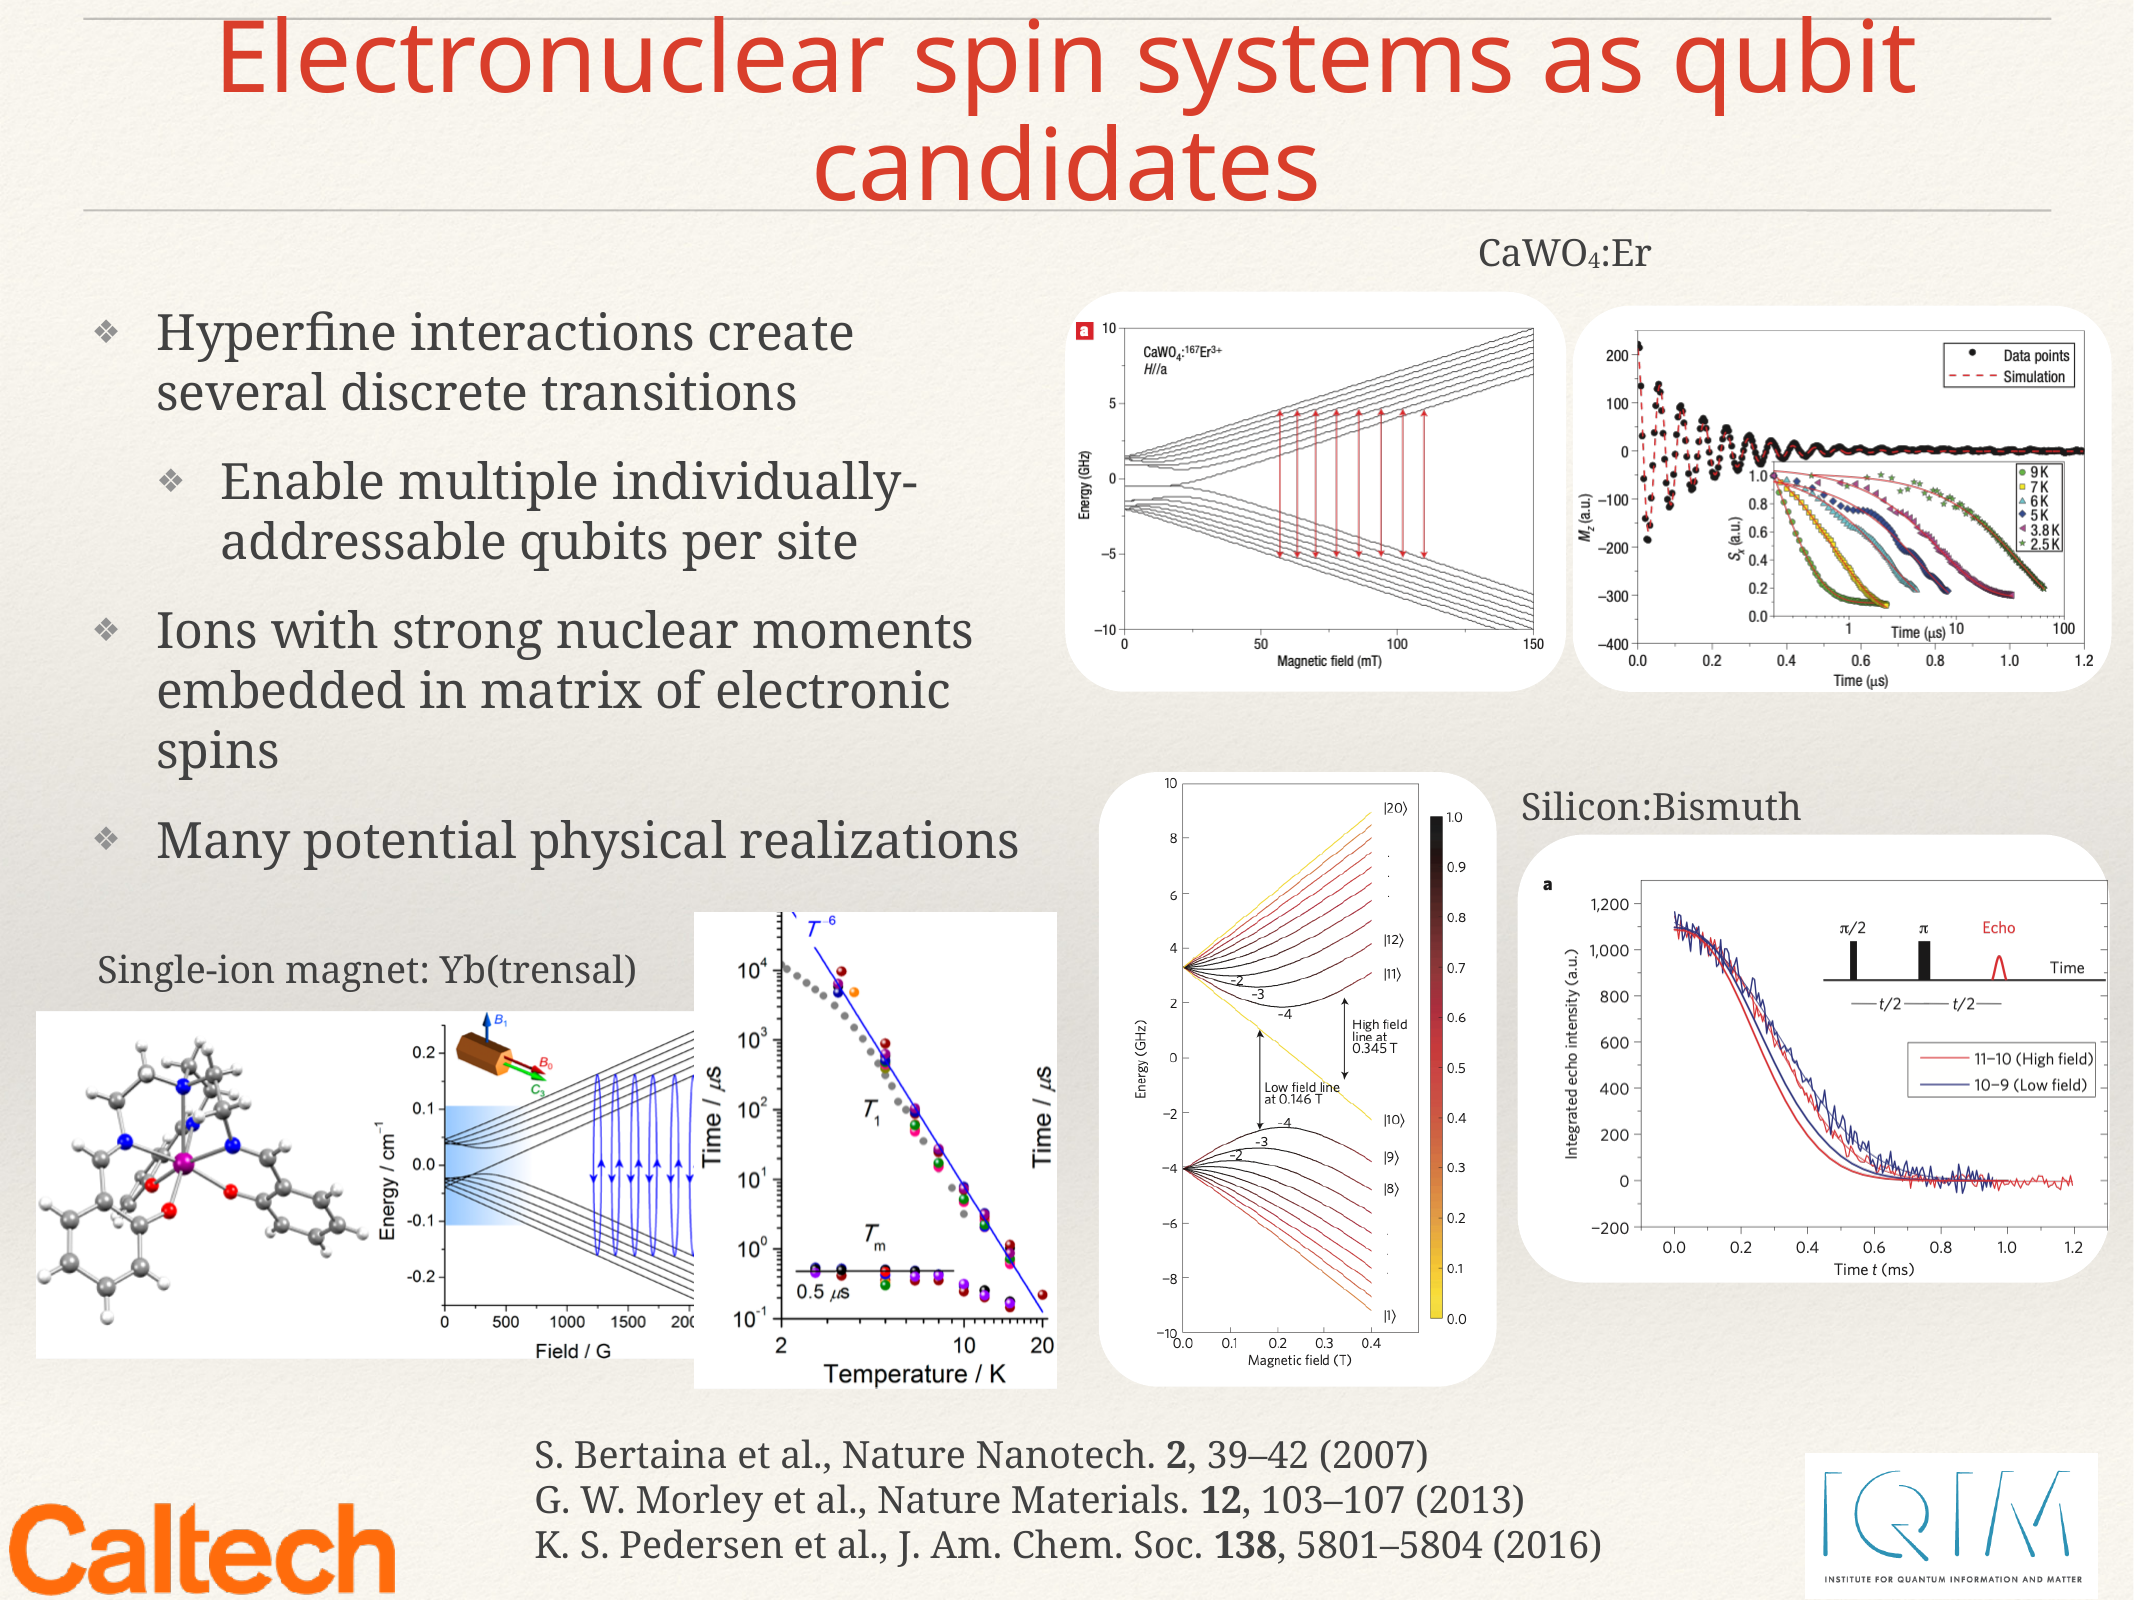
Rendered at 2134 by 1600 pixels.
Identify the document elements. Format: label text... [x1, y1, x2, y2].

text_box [31, 912, 1057, 1393]
text_box S. Bertaina et al., Nature Nanotech. 2, 39–42 (2007) G. W. Morley et al., Nature Materials. 12, 103–107 (2013) K. S. Pedersen et al., J. Am. Chem. Soc. 138, 5801–5804 (2016) [526, 1422, 1612, 1575]
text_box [1098, 771, 2127, 1387]
title Electronuclear spin systems as qubit candidates [82, 45, 2051, 184]
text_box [1064, 217, 2115, 706]
list Hyperfine interactions create several discrete transitions Enable multiple individually-addressable qubits per site Ions with strong nuclear moments embedded in matrix of electronic spins Many potential physical realizations [82, 236, 1038, 912]
picture [0, 0, 2134, 1600]
